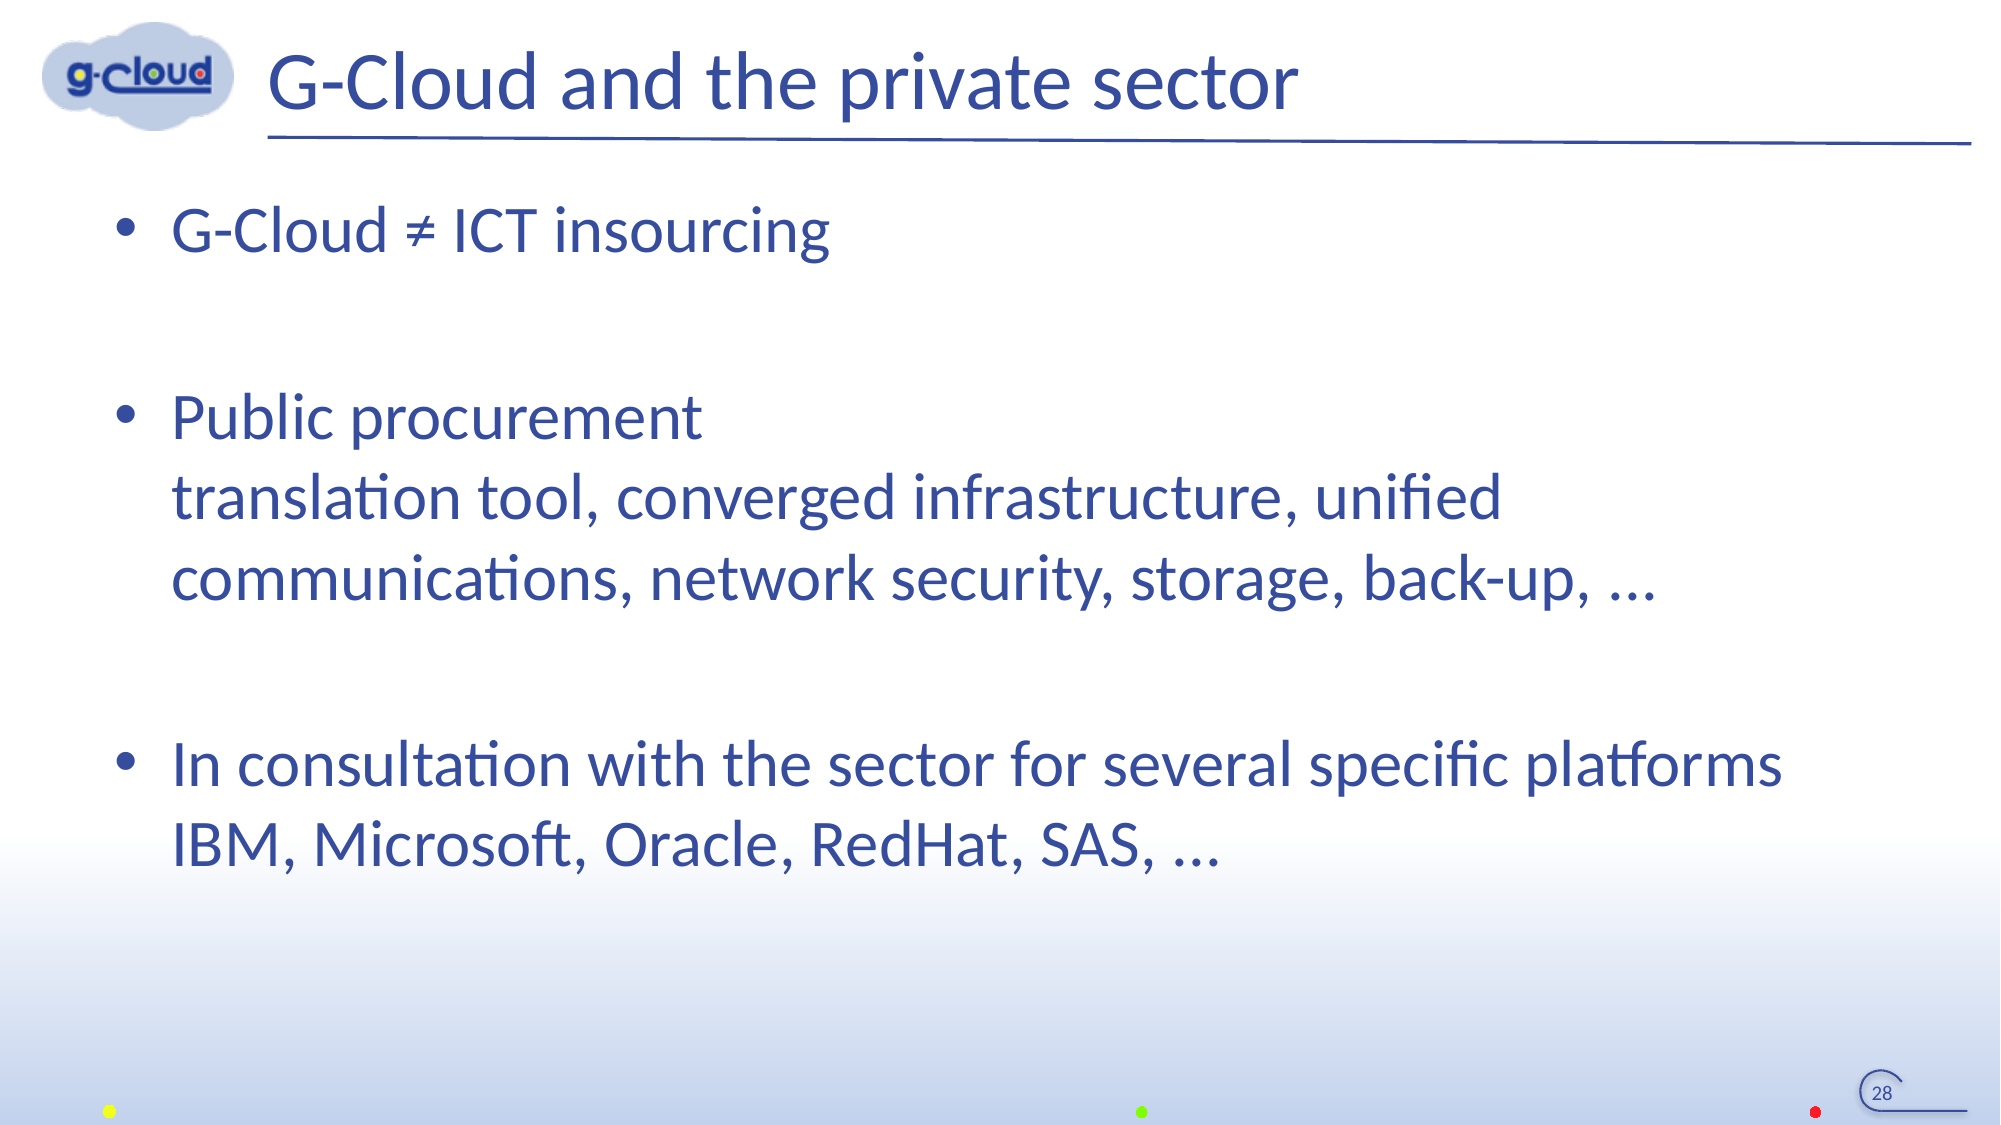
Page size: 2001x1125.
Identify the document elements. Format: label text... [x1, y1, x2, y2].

title G-Cloud and the private sector [267, 22, 1973, 131]
slide_number 28 [1829, 1072, 1935, 1108]
picture [42, 22, 234, 131]
list G-Cloud ≠ ICT insourcing Public procurement translation tool, converged infrastructure, unified communications, network security, storage, back-up, ... In consultation with the sector for several specific platforms IBM, Microsoft, Oracle, RedHat, SAS, ... [99, 178, 1900, 1043]
